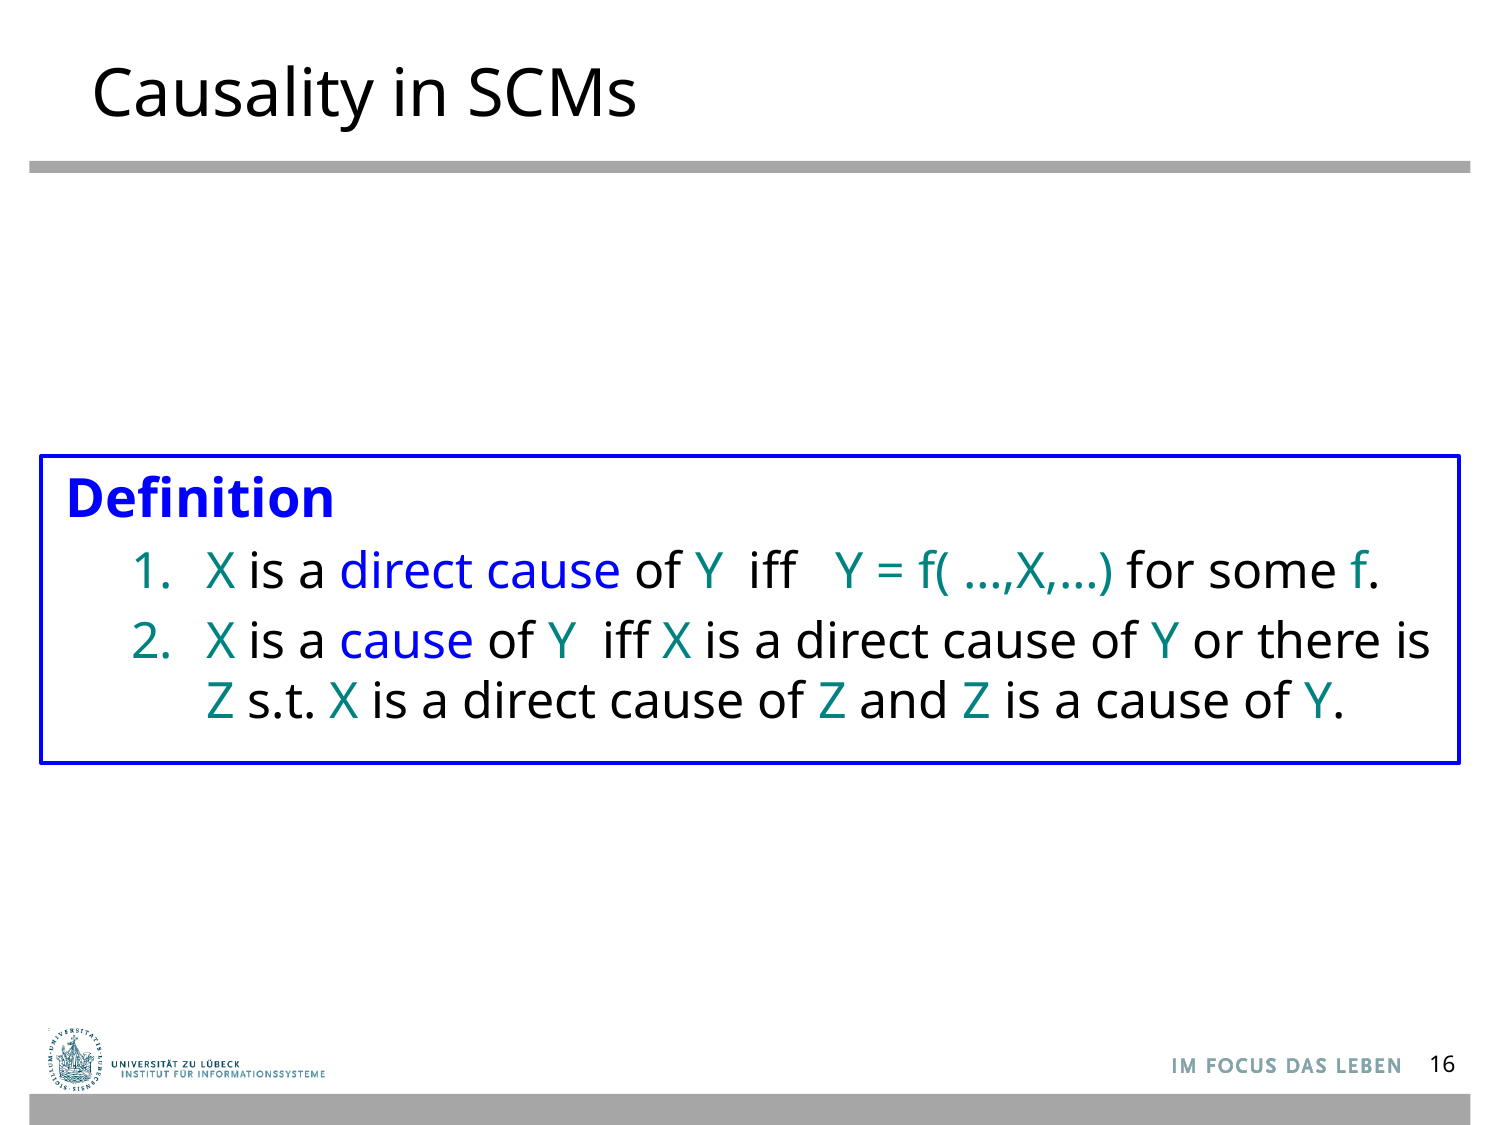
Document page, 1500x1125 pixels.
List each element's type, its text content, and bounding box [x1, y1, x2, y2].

slide_number 16 [1305, 1050, 1471, 1083]
text_box Definition X is a direct cause of Y iff Y = f( …,X,…) for some f. X is a cause of Y iff X is a direct cause of Y or there is Z s.t. X is a direct cause of Z and Z is a cause of Y. [39, 454, 1461, 765]
picture [1173, 1058, 1305, 1073]
title Causality in SCMs [76, 42, 1427, 126]
